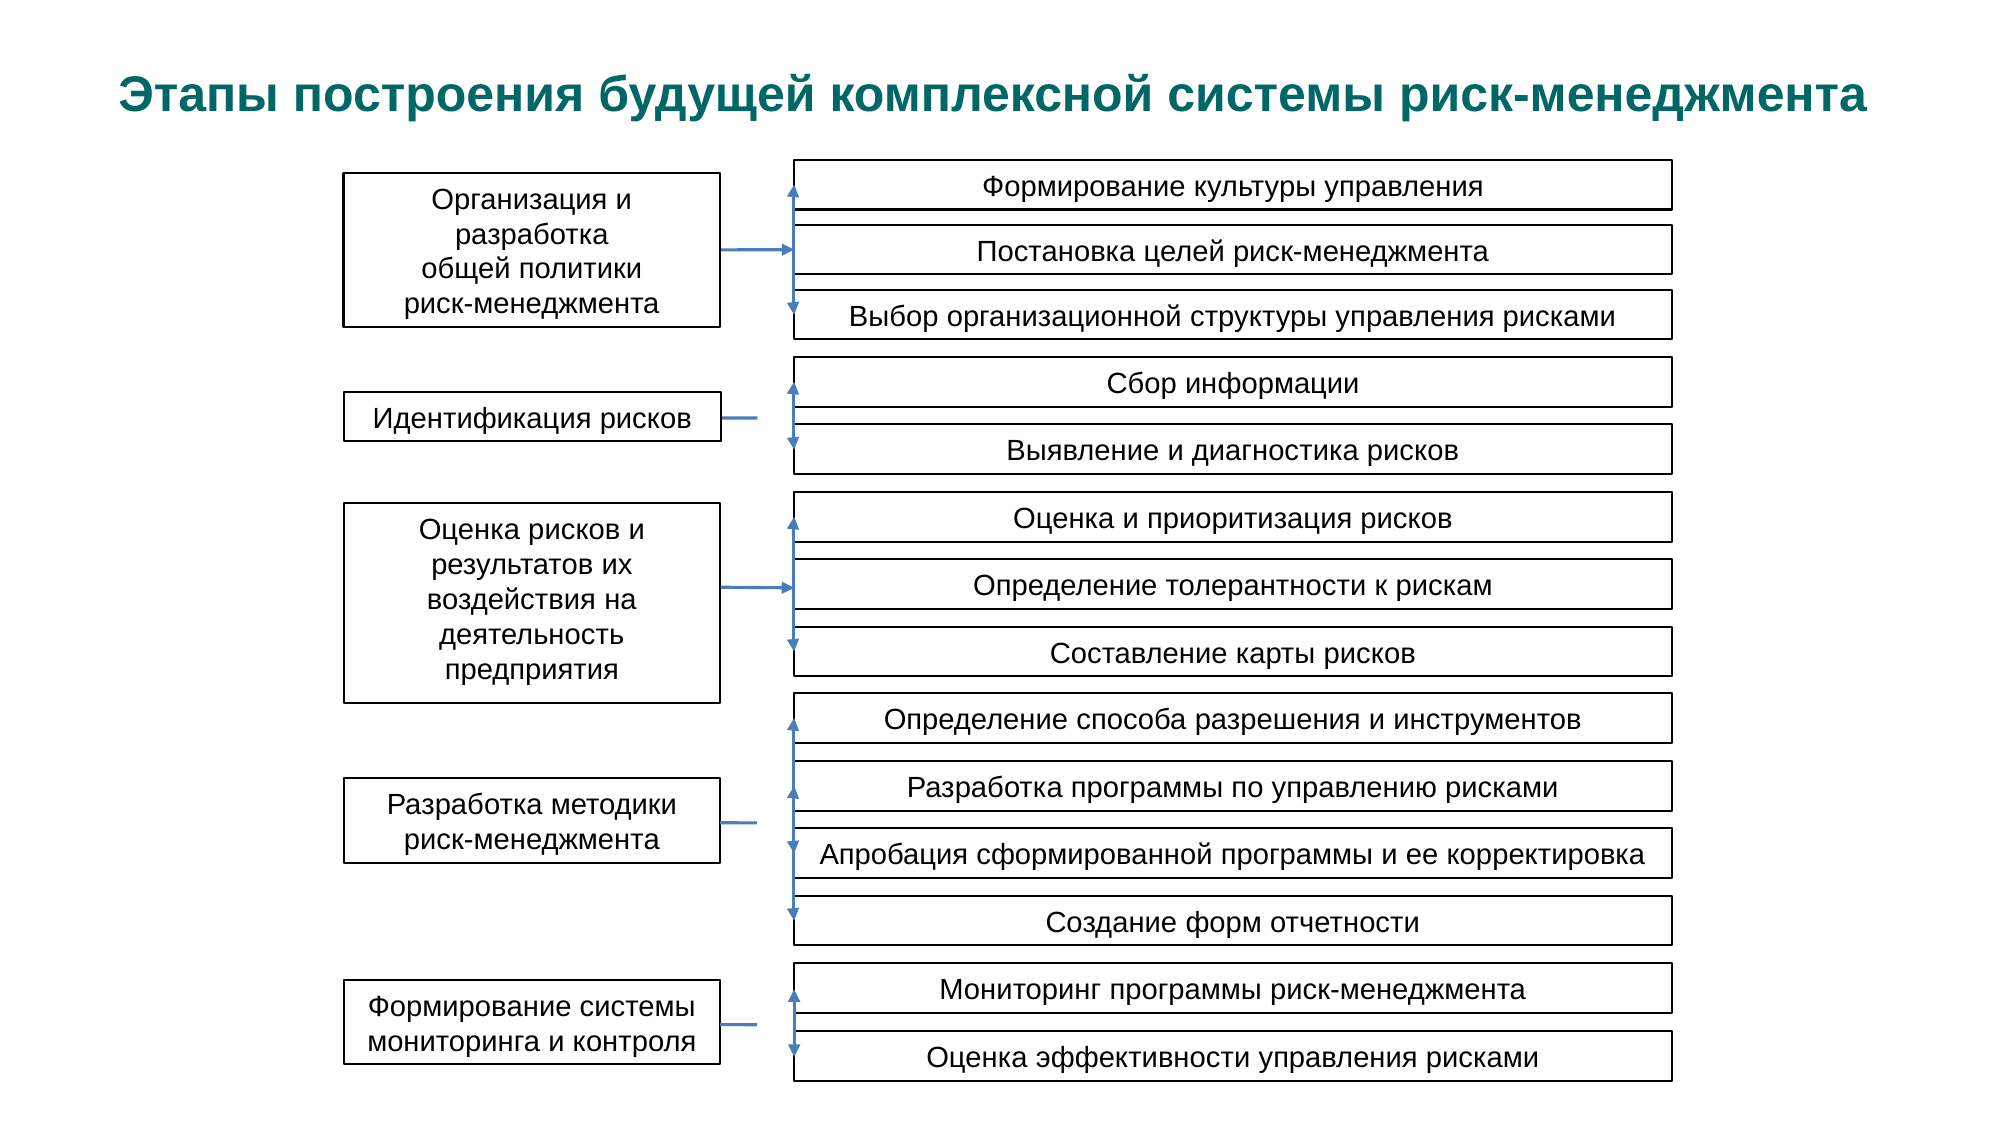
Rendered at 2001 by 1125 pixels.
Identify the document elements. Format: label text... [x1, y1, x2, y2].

text_box Идентификация рисков [344, 391, 721, 442]
text_box Организация и разработка общей политики риск-менеджмента [343, 172, 721, 328]
text_box Составление карты рисков [794, 626, 1672, 677]
text_box Формирование системы мониторинга и контроля [343, 979, 721, 1065]
text_box Определение способа разрешения и инструментов [794, 693, 1672, 743]
text_box Оценка рисков и результатов их воздействия на деятельность предприятия [343, 503, 721, 703]
text_box Апробация сформированной программы и ее корректировка [799, 828, 1672, 879]
text_box Оценка эффективности управления рисками [794, 1030, 1672, 1081]
text_box Выявление и диагностика рисков [794, 424, 1672, 474]
text_box Определение толерантности к рискам [799, 559, 1672, 609]
text_box Оценка и приоритизация рисков [794, 491, 1672, 542]
text_box Этапы построения будущей комплексной системы риск-менеджмента [0, 54, 2000, 129]
text_box Сбор информации [794, 356, 1672, 407]
text_box Постановка целей риск-менеджмента [799, 224, 1672, 275]
text_box Выбор организационной структуры управления рисками [794, 289, 1672, 340]
text_box Разработка методики риск-менеджмента [343, 778, 721, 863]
text_box Мониторинг программы риск-менеджмента [794, 963, 1672, 1014]
text_box Разработка программы по управлению рисками [799, 761, 1672, 811]
text_box Создание форм отчетности [794, 895, 1672, 946]
text_box Формирование культуры управления [794, 159, 1672, 210]
